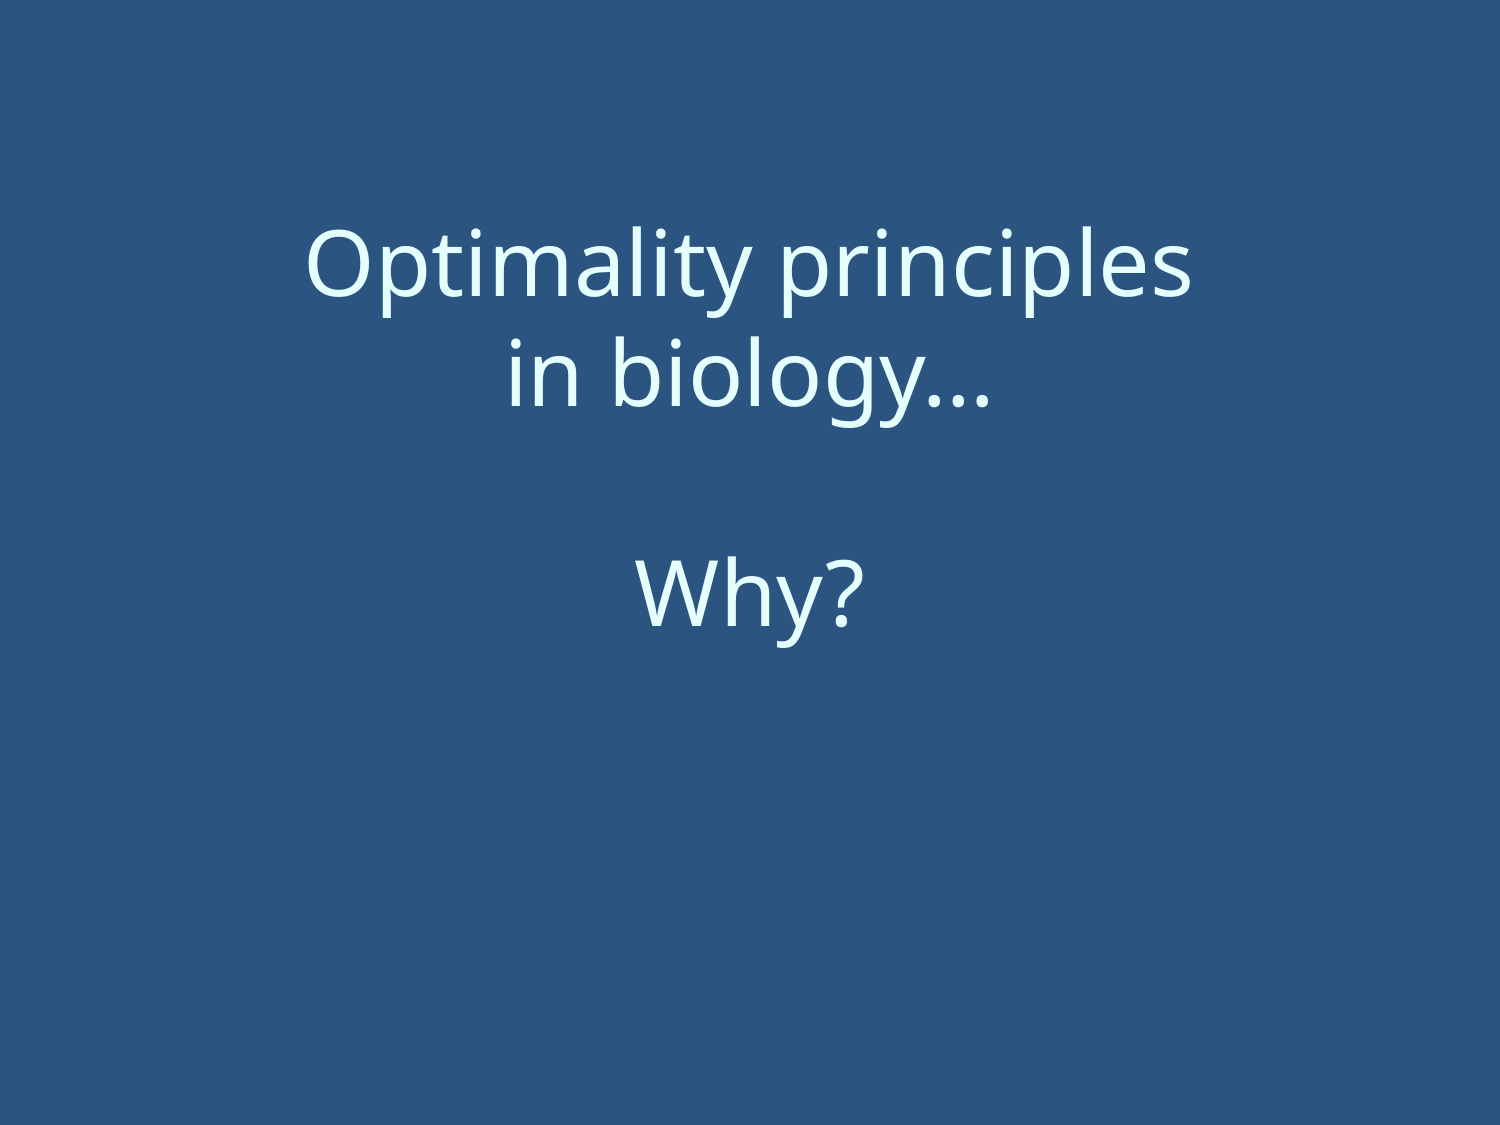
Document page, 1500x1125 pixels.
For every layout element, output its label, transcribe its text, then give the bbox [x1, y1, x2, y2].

title Optimality principles in biology… Why? [112, 274, 1388, 576]
